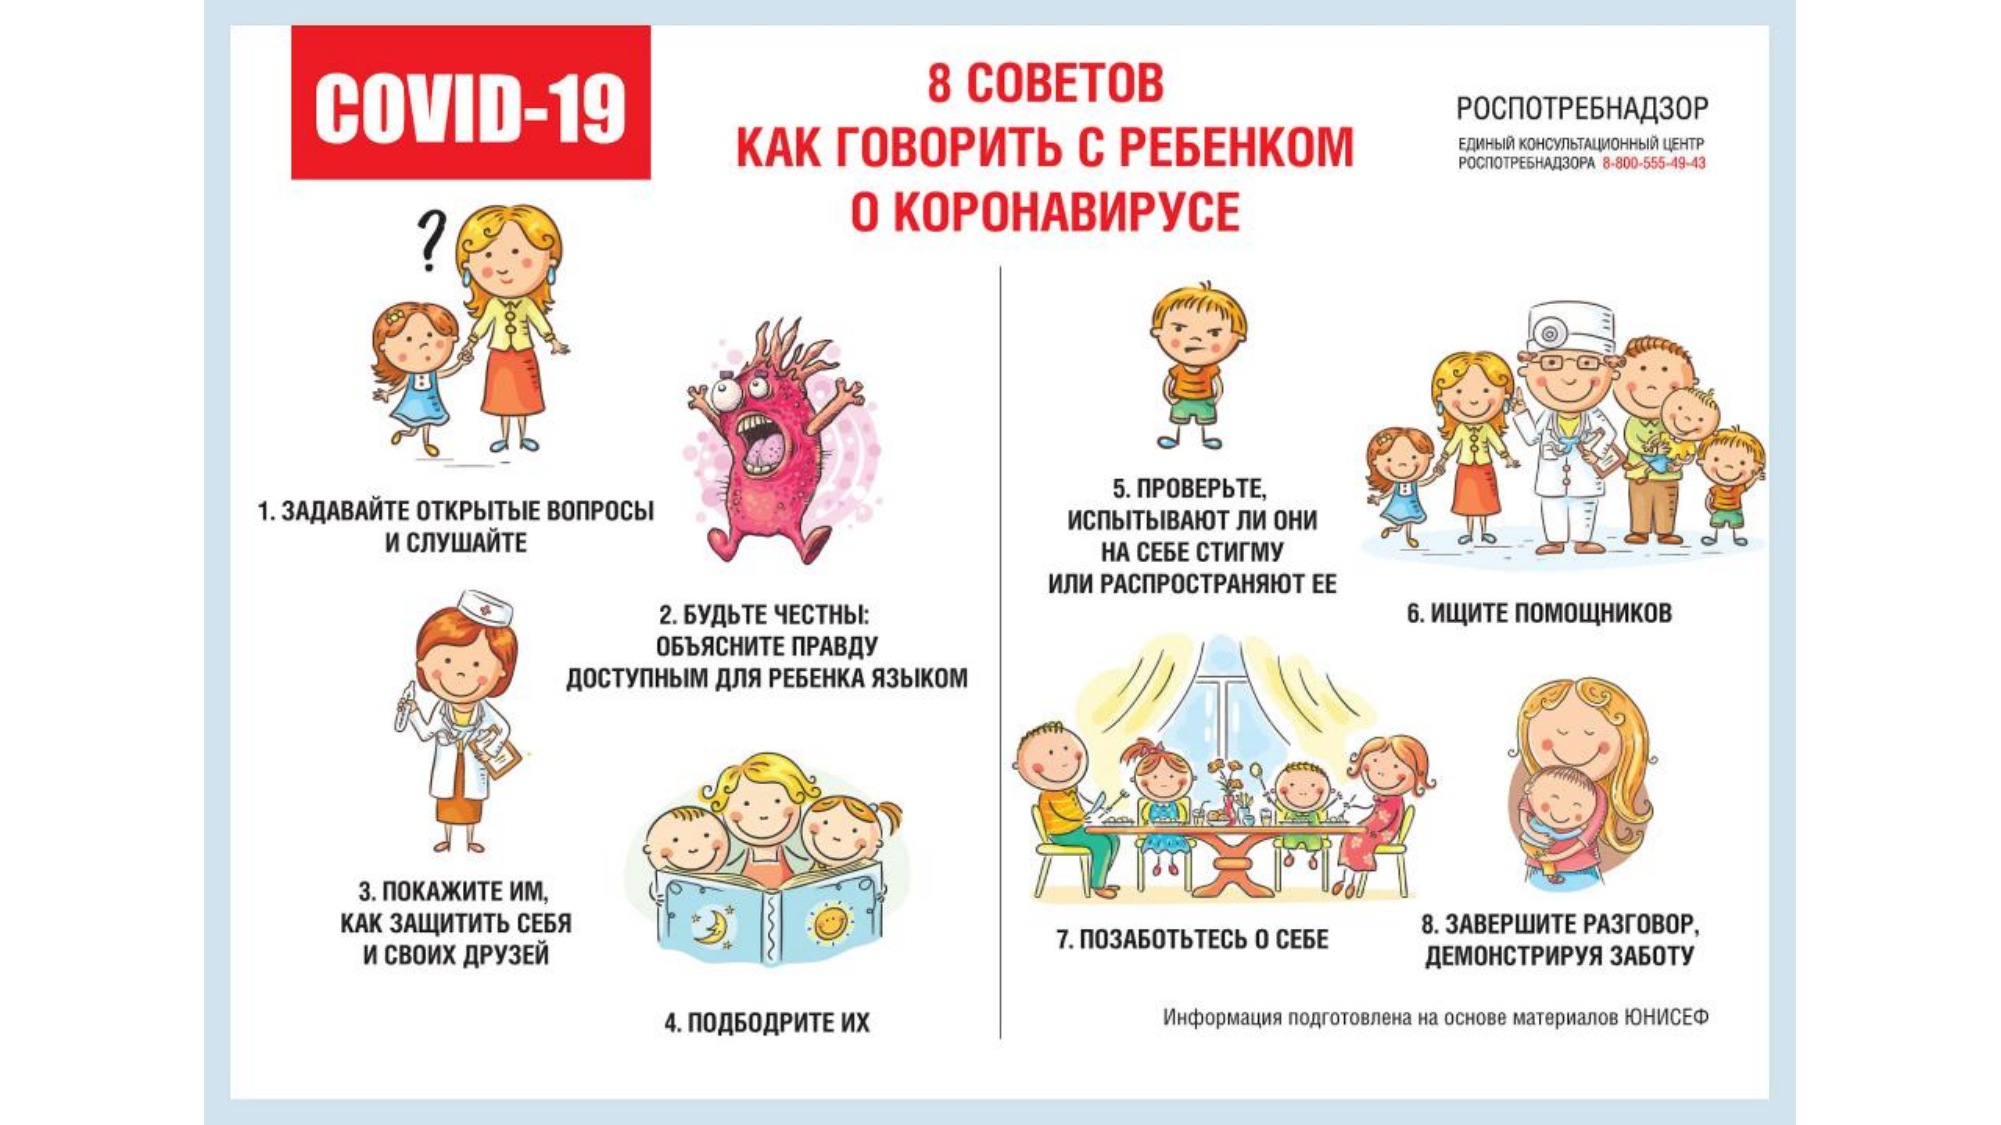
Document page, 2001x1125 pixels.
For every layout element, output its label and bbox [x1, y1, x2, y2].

picture [204, 0, 1796, 1125]
